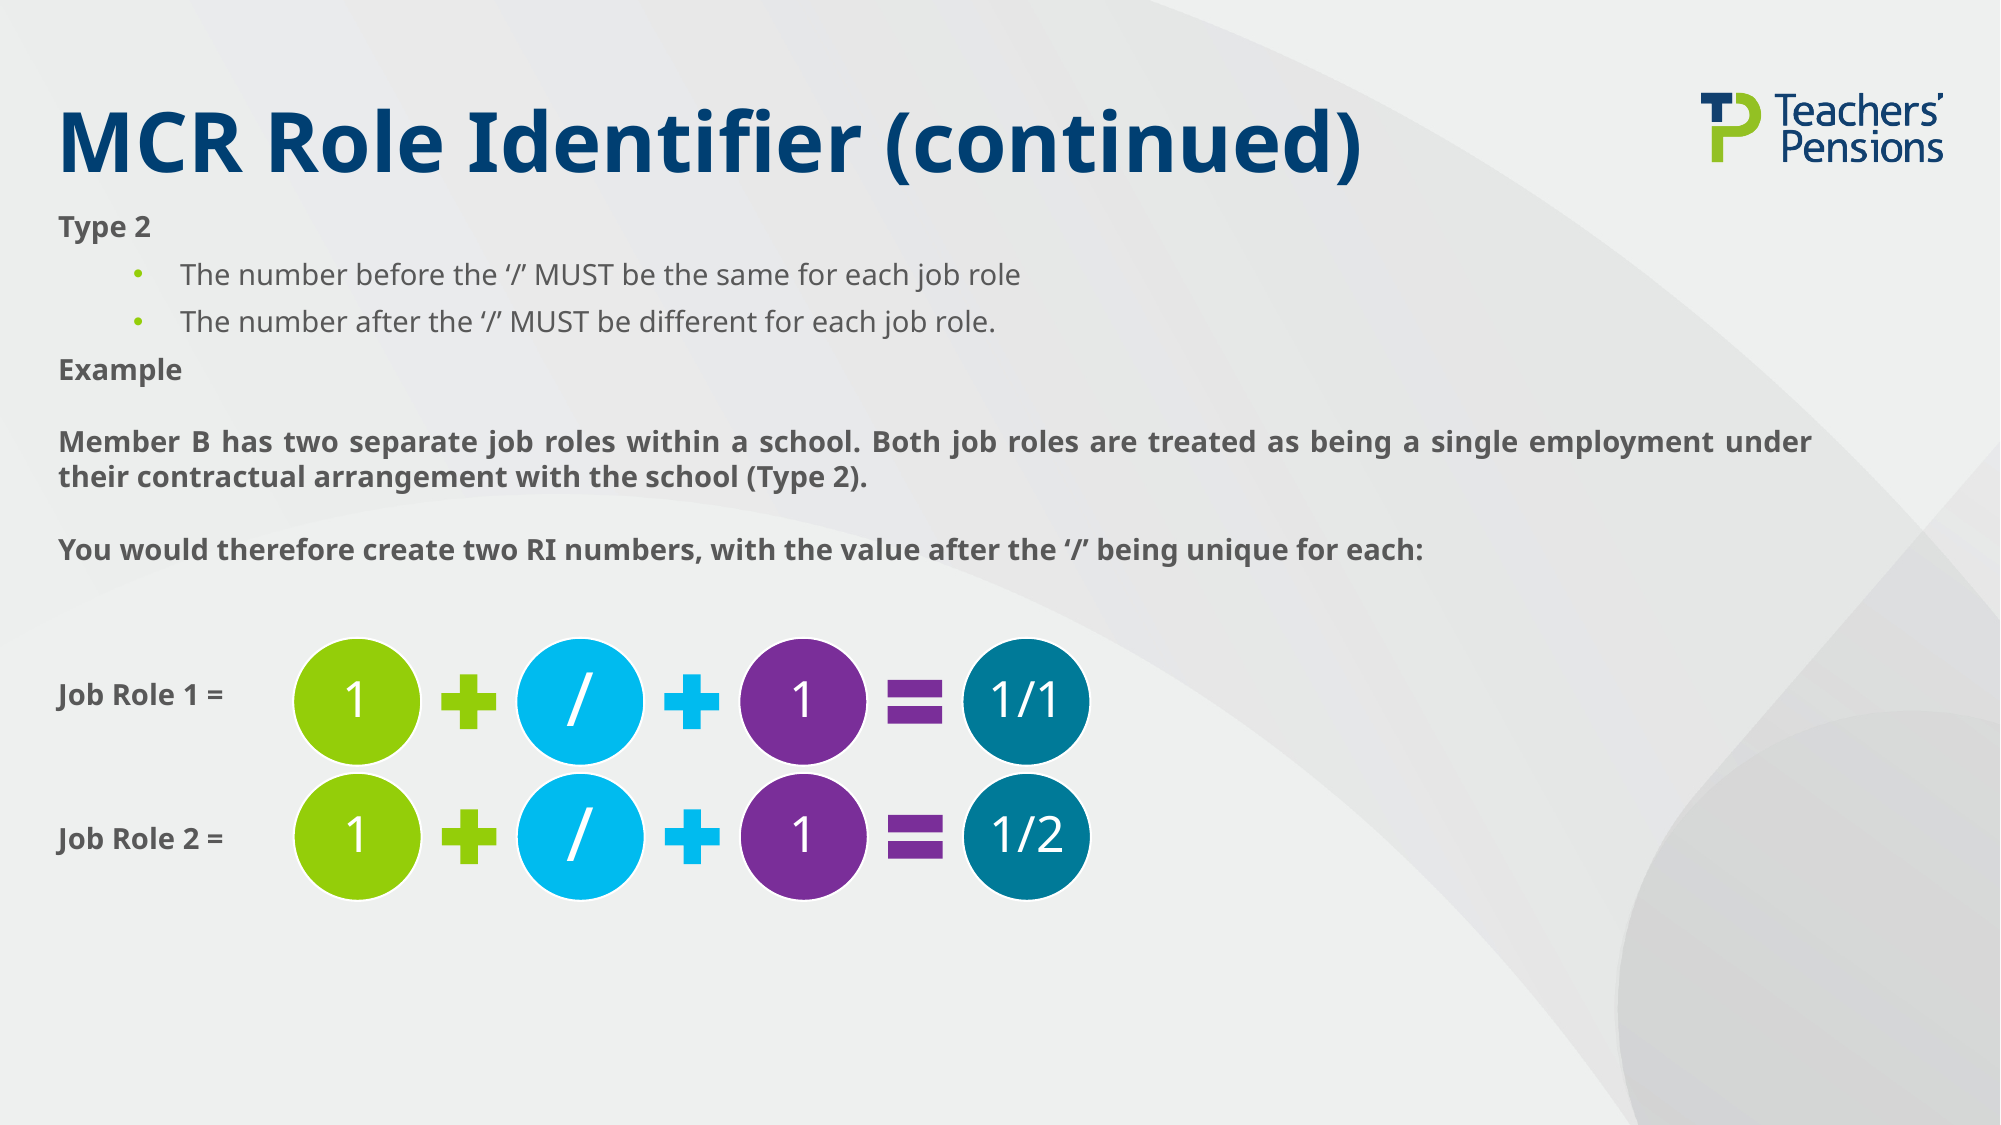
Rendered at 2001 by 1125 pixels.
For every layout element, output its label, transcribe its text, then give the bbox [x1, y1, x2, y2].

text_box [516, 637, 645, 766]
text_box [739, 637, 868, 766]
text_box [877, 664, 953, 739]
picture [0, 0, 2001, 1125]
title MCR Role Identifier (continued) [56, 91, 1510, 191]
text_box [654, 664, 729, 739]
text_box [293, 637, 422, 766]
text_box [962, 637, 1091, 766]
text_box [431, 664, 506, 739]
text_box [293, 765, 1092, 908]
list Type 2 The number before the ‘/’ MUST be the same for each job role The number after the ‘/’ MUST be different for each job role. Example Member B has two separate job roles within a school. Both job roles are treated as being a single employment under their contractual arrangement with the school (Type 2). You would therefore create two RI numbers, with the value after the ‘/’ being unique for each: Job Role 1 = Job Role 2 = [58, 208, 1815, 959]
